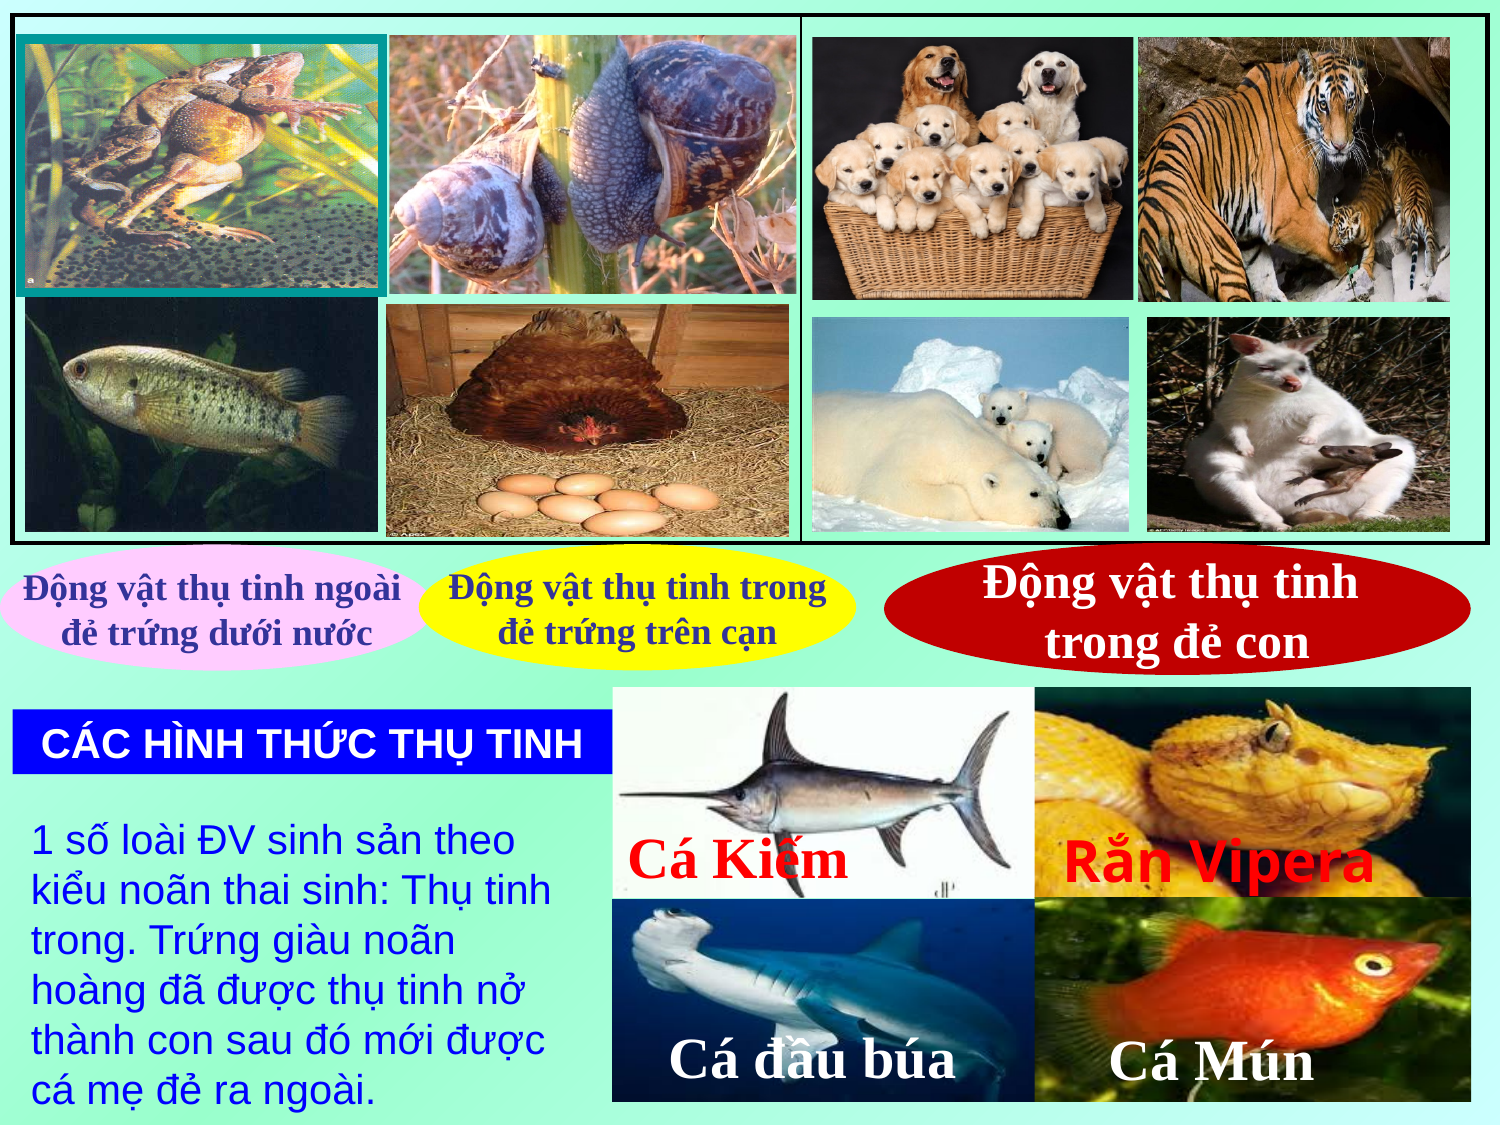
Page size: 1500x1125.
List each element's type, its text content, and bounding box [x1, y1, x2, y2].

picture [25, 43, 378, 288]
picture [386, 304, 789, 537]
picture [1147, 317, 1450, 532]
text_box 1 số loài ĐV sinh sản theo kiểu noãn thai sinh: Thụ tinh trong. Trứng giàu noãn hoàng đã được thụ tinh nở thành con sau đó mới được cá mẹ đẻ ra ngoài. [16, 805, 583, 1125]
text_box Động vật thụ tinh trong đẻ trứng trên cạn [418, 544, 857, 671]
picture [812, 37, 1134, 300]
text_box Động vật thụ tinh trong đẻ con [883, 542, 1471, 675]
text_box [612, 687, 1500, 1102]
picture [389, 35, 797, 294]
picture [812, 317, 1129, 532]
picture [1138, 37, 1450, 302]
table_header [15, 17, 800, 541]
text_box CÁC HÌNH THỨC THỤ TINH [12, 709, 612, 775]
table_header [802, 17, 1485, 541]
text_box Động vật thụ tinh ngoài đẻ trứng dưới nước [0, 544, 426, 671]
picture [25, 297, 378, 532]
